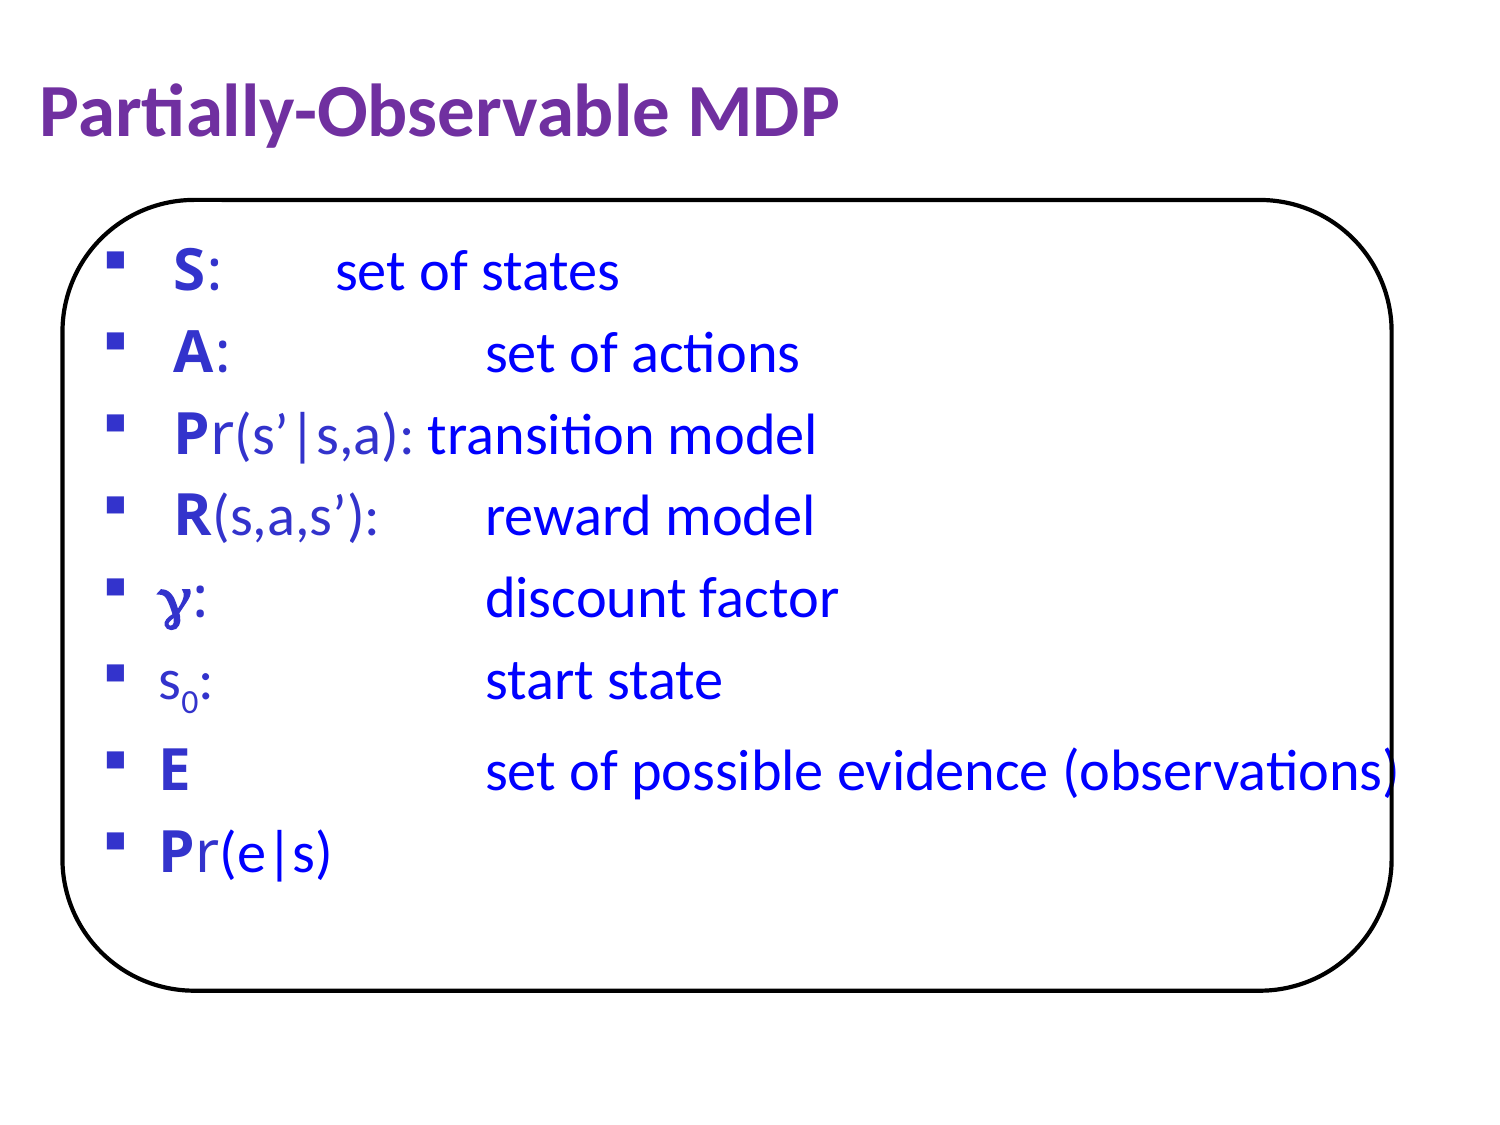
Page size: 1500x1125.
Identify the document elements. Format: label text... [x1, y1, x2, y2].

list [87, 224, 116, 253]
title Partially-Observable MDP [24, 50, 1453, 163]
list S: set of states A: set of actions Pr(s’|s,a): transition model R(s,a,s’): reward model : discount factor s0: start state E set of possible evidence (observations) Pr(e|s) [1338, 224, 1458, 938]
text_box [62, 199, 1392, 991]
